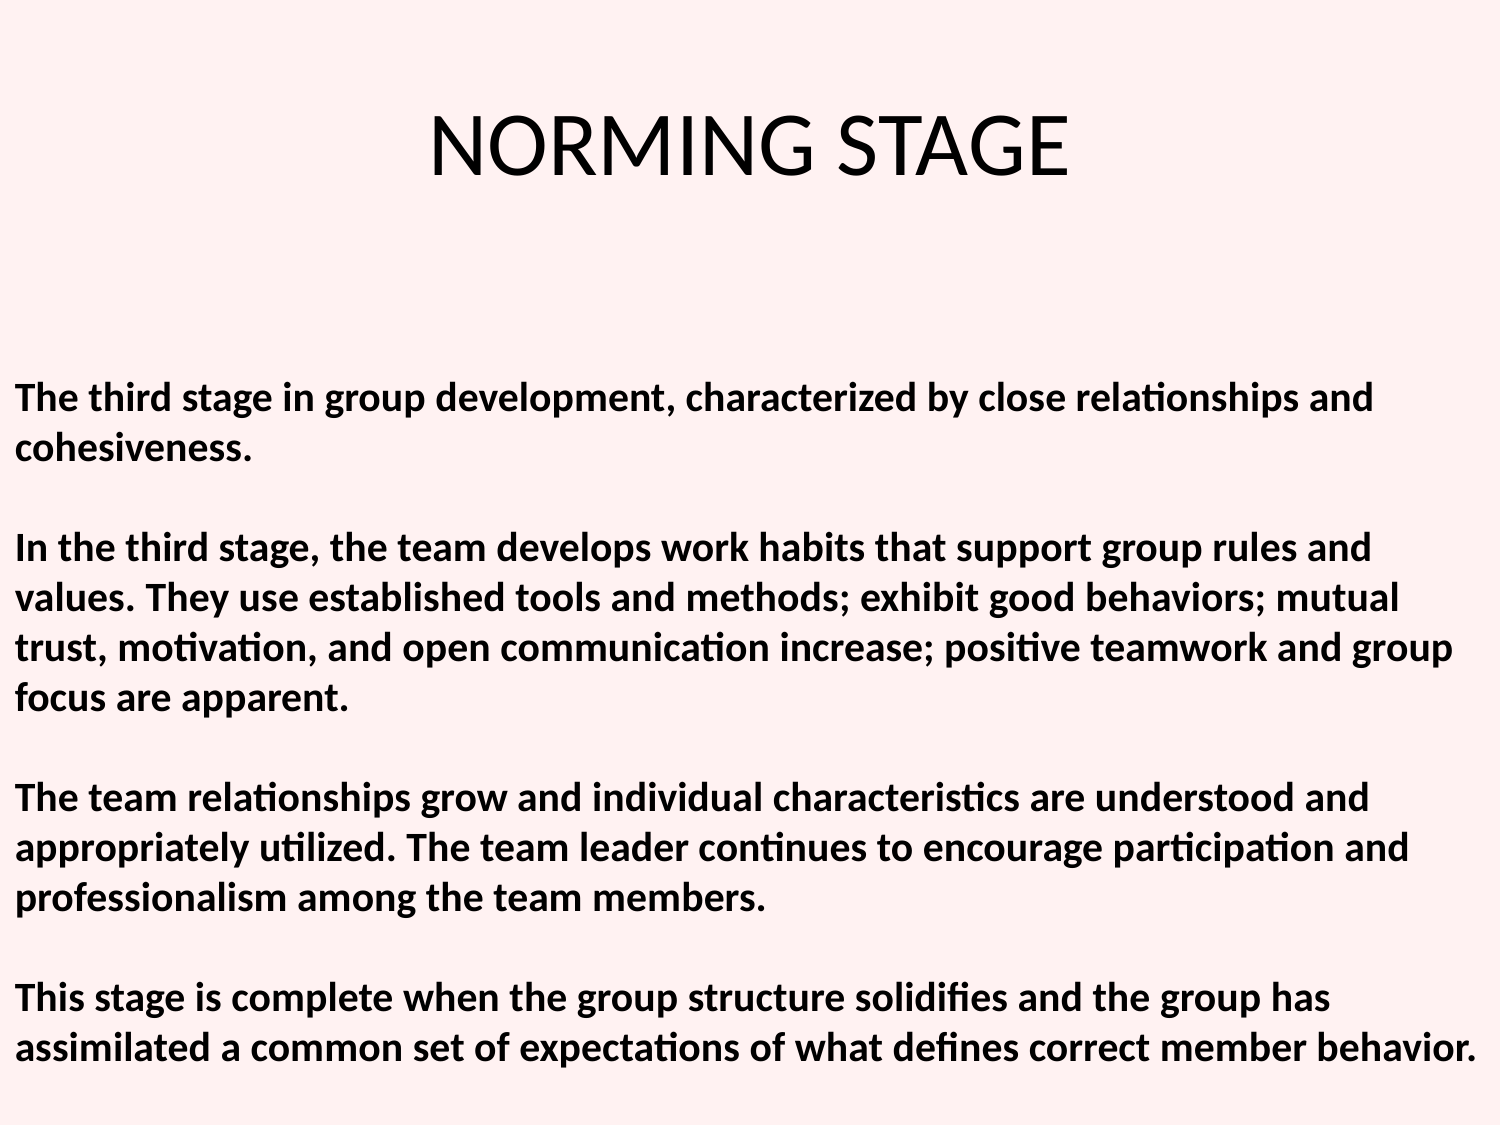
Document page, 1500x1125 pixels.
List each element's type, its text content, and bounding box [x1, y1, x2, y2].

title NORMING STAGE [74, 44, 1426, 233]
text_box The third stage in group development, characterized by close relationships and cohesiveness. In the third stage, the team develops work habits that support group rules and values. They use established tools and methods; exhibit good behaviors; mutual trust, motivation, and open communication increase; positive teamwork and group focus are apparent. The team relationships grow and individual characteristics are understood and appropriately utilized. The team leader continues to encourage participation and professionalism among the team members. This stage is complete when the group structure solidifies and the group has assimilated a common set of expectations of what defines correct member behavior. [0, 362, 1500, 1078]
